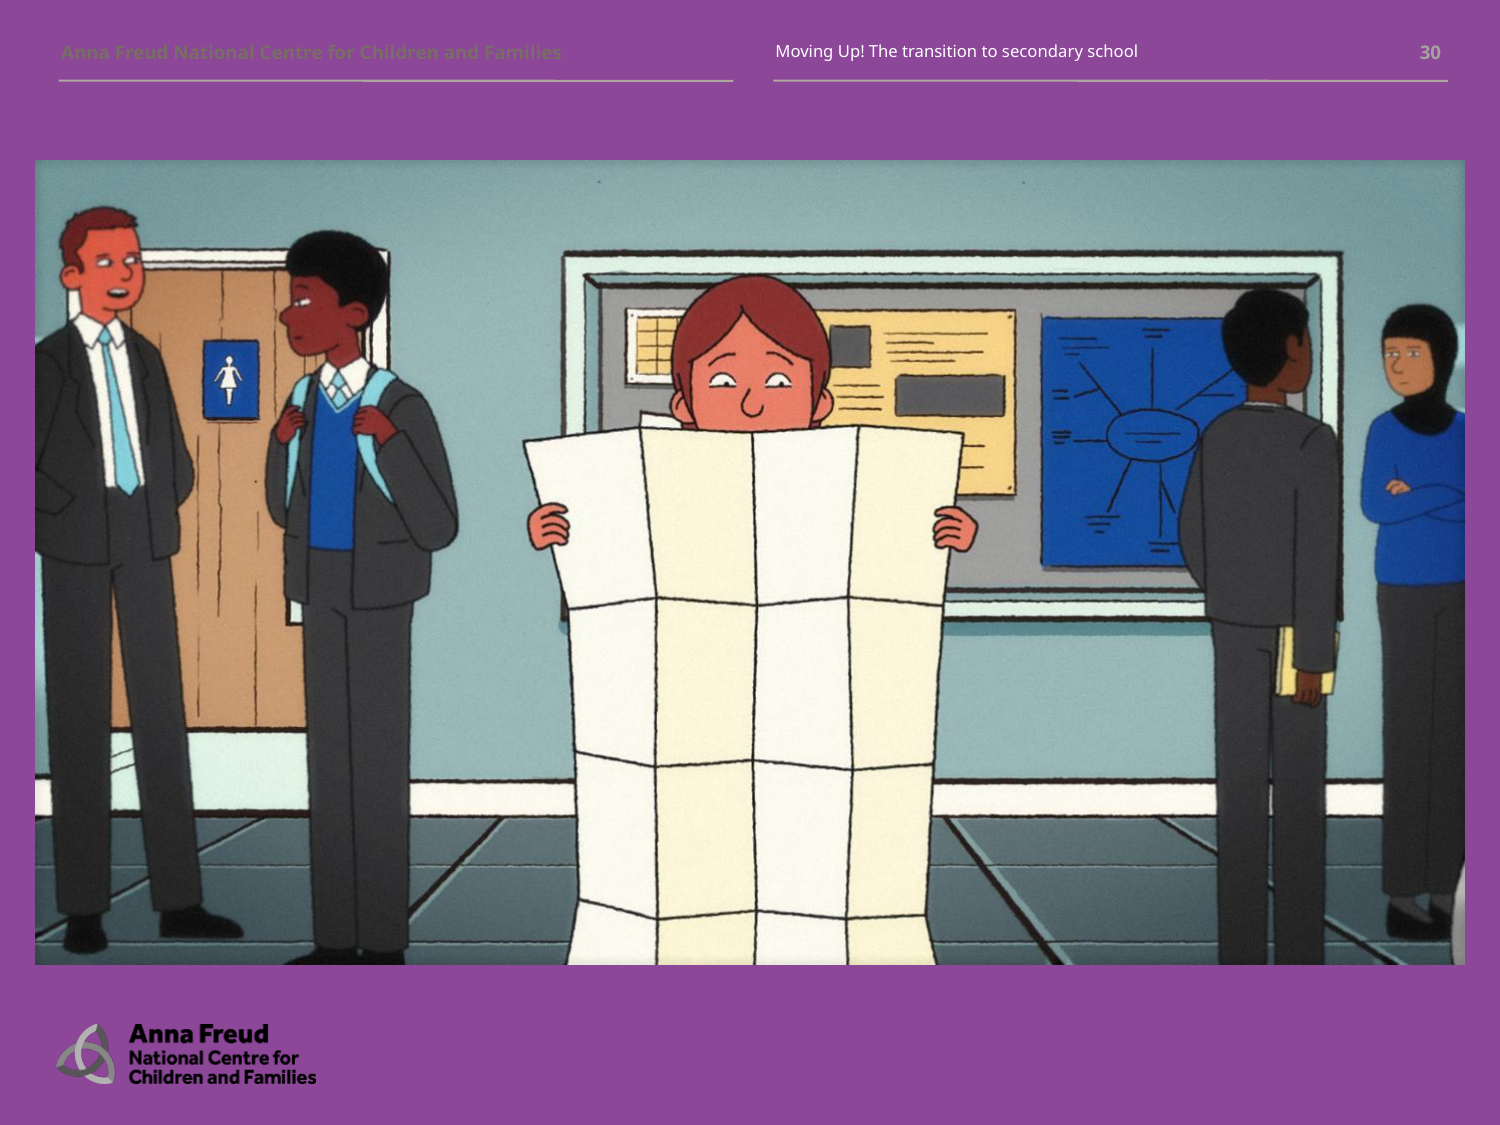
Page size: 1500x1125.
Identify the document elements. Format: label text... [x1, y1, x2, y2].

footer Moving Up! The transition to secondary school [760, 33, 1339, 72]
slide_number ‹#› [1369, 33, 1457, 72]
picture [56, 1024, 316, 1084]
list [35, 160, 1465, 965]
